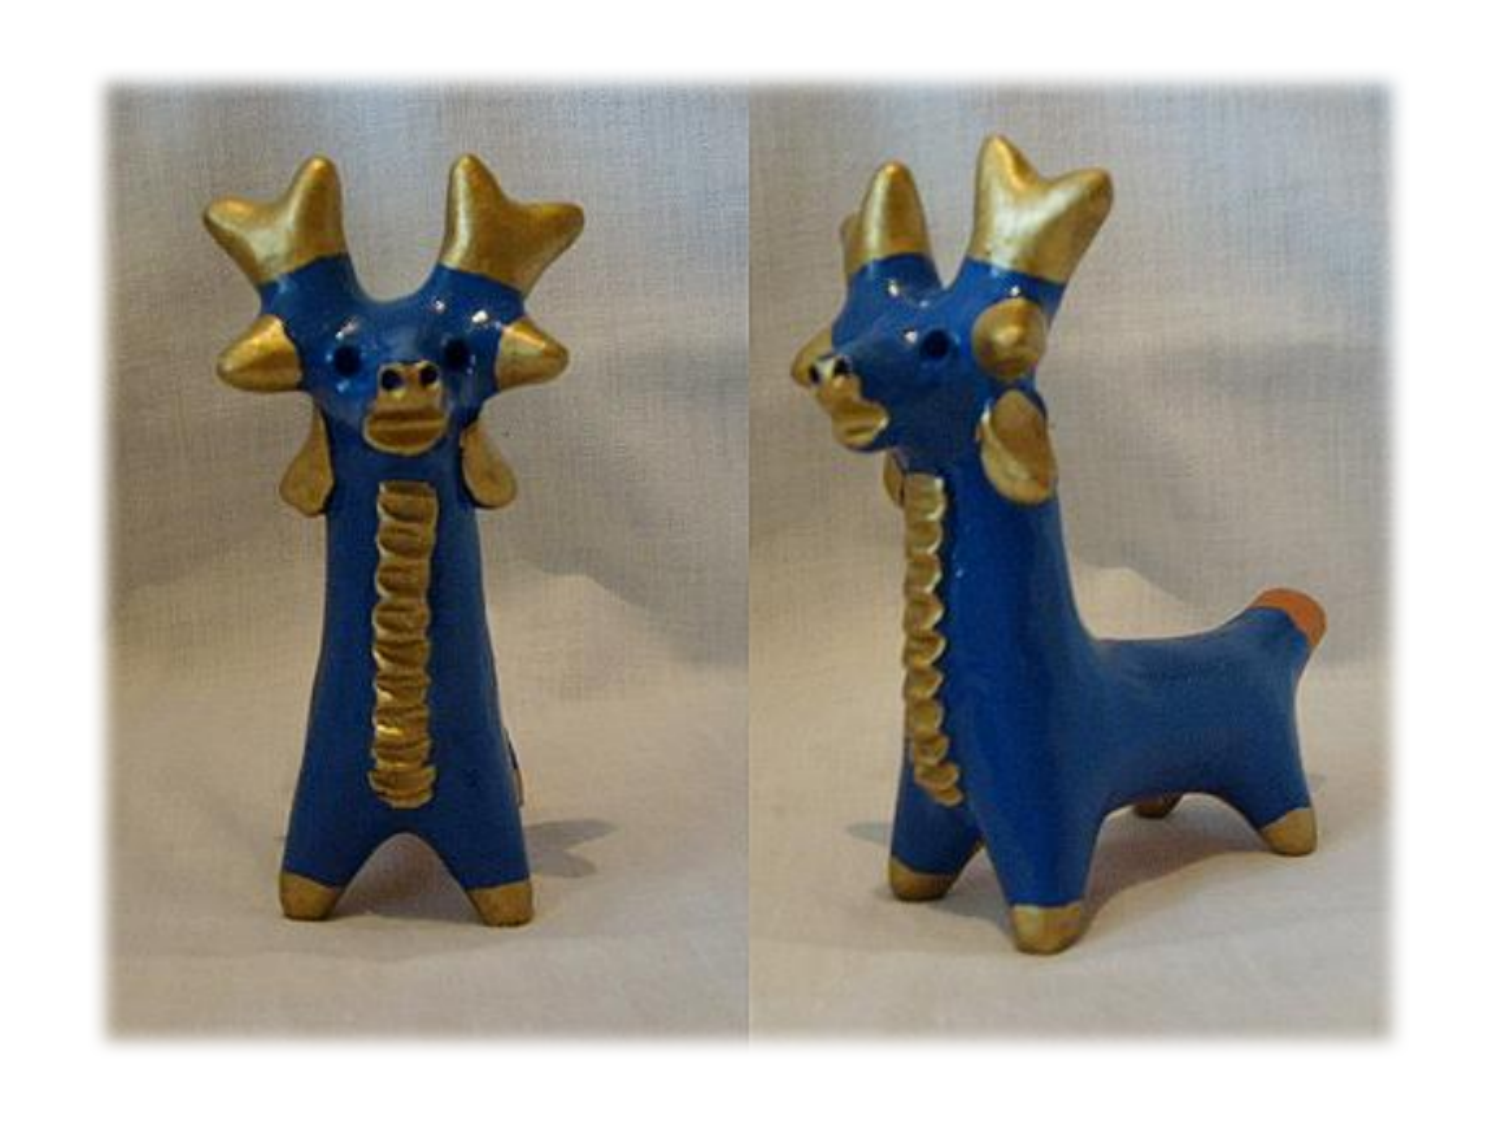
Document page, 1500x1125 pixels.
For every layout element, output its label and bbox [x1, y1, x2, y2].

list [88, 66, 1412, 1059]
